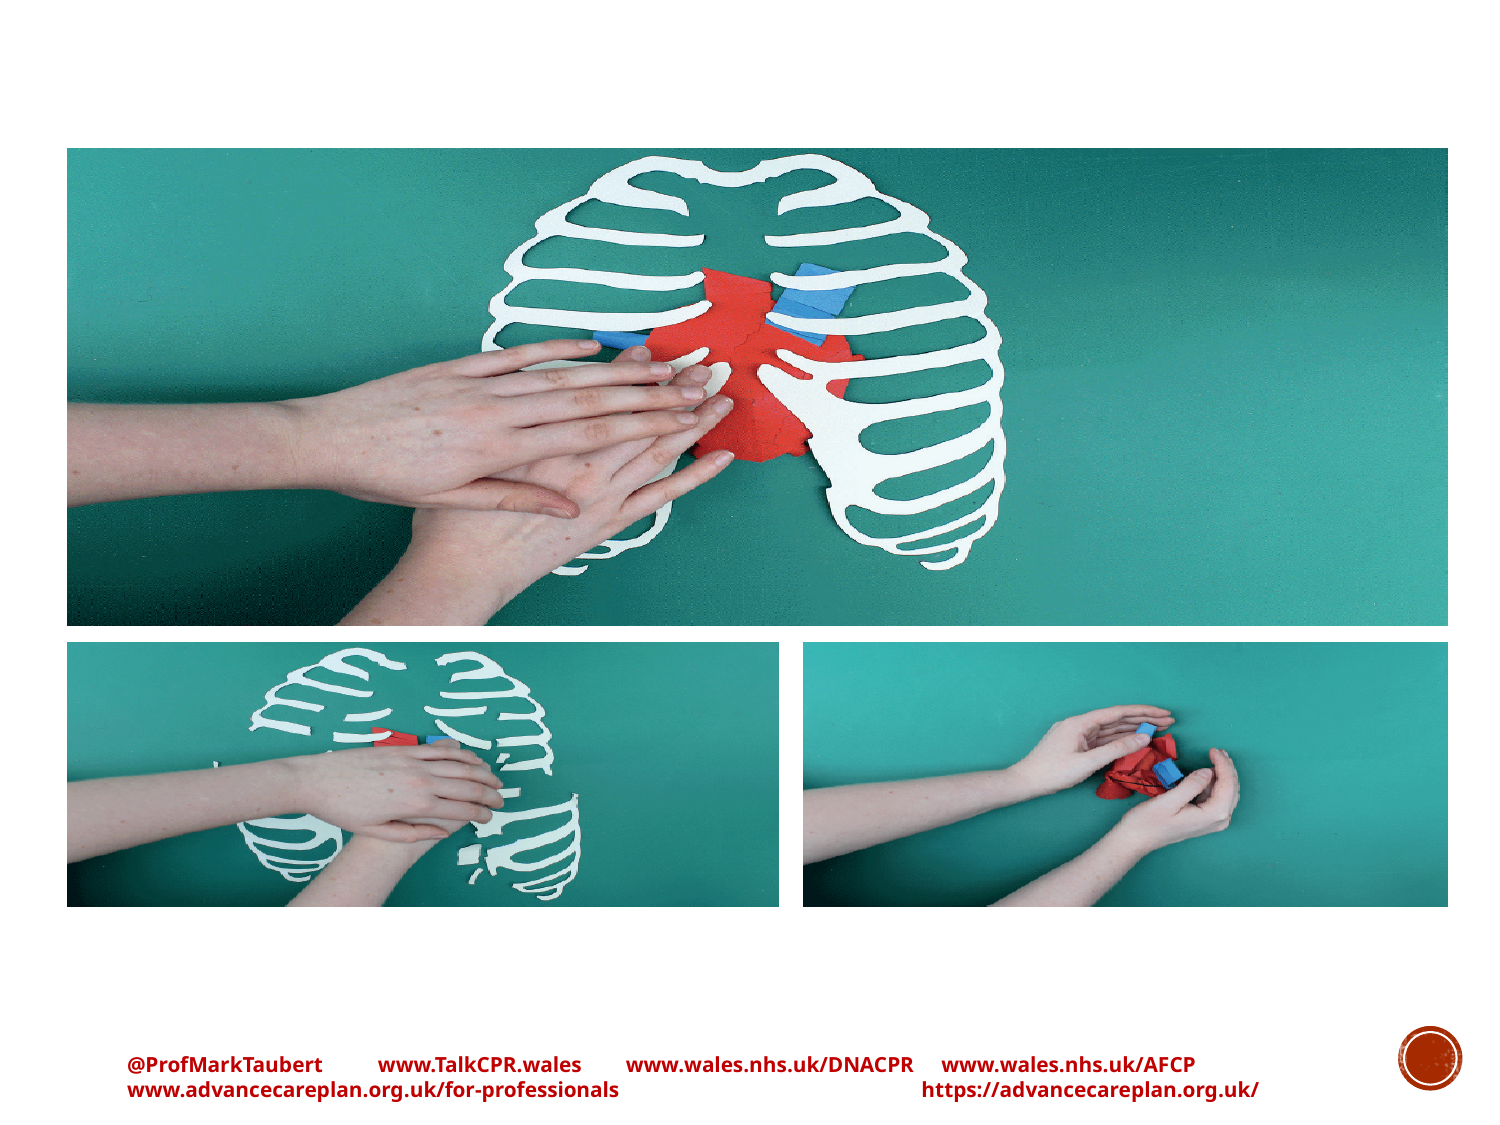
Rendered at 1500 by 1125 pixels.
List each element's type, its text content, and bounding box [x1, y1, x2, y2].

picture [53, 148, 1469, 917]
footer @ProfMarkTaubert www.TalkCPR.wales www.wales.nhs.uk/DNACPR www.wales.nhs.uk/AFCP www.advancecareplan.org.uk/for-professionals https://advancecareplan.org.uk/ [112, 1046, 1436, 1107]
